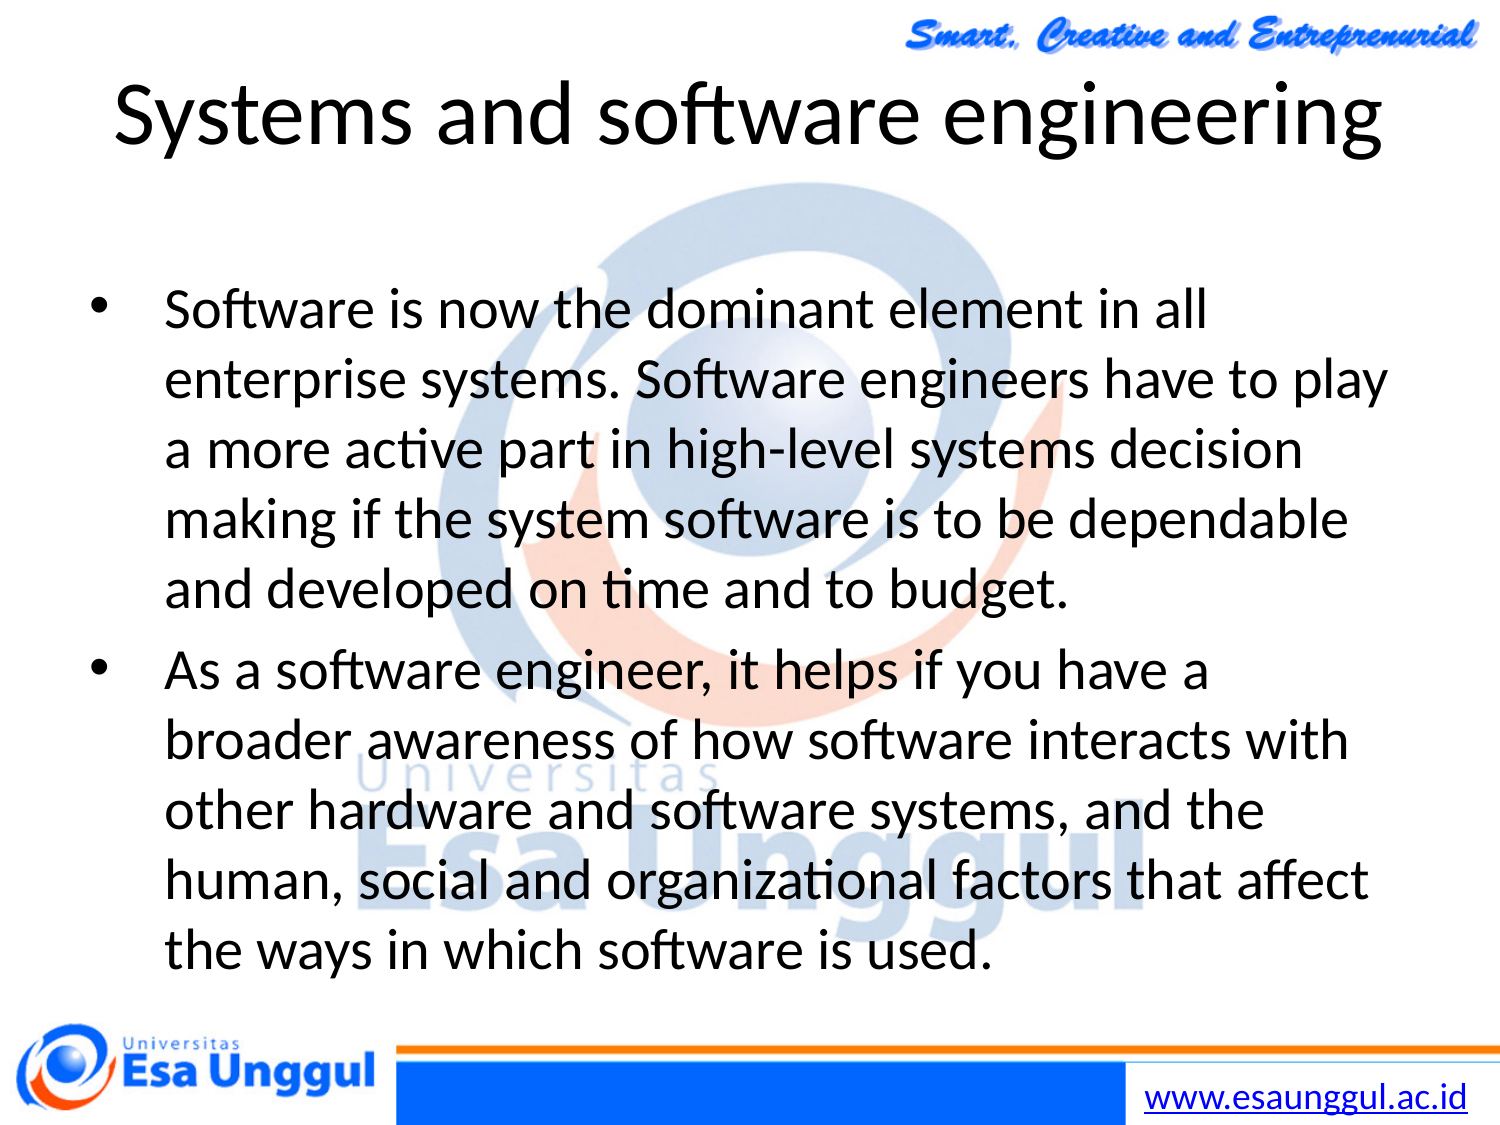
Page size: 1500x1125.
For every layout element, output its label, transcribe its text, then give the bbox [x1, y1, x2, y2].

picture [0, 0, 1500, 1125]
title Systems and software engineering [75, 45, 1425, 233]
list Software is now the dominant element in all enterprise systems. Software engineers have to play a more active part in high-level systems decision making if the system software is to be dependable and developed on time and to budget. As a software engineer, it helps if you have a broader awareness of how software interacts with other hardware and software systems, and the human, social and organizational factors that affect the ways in which software is used. [75, 262, 1425, 1005]
